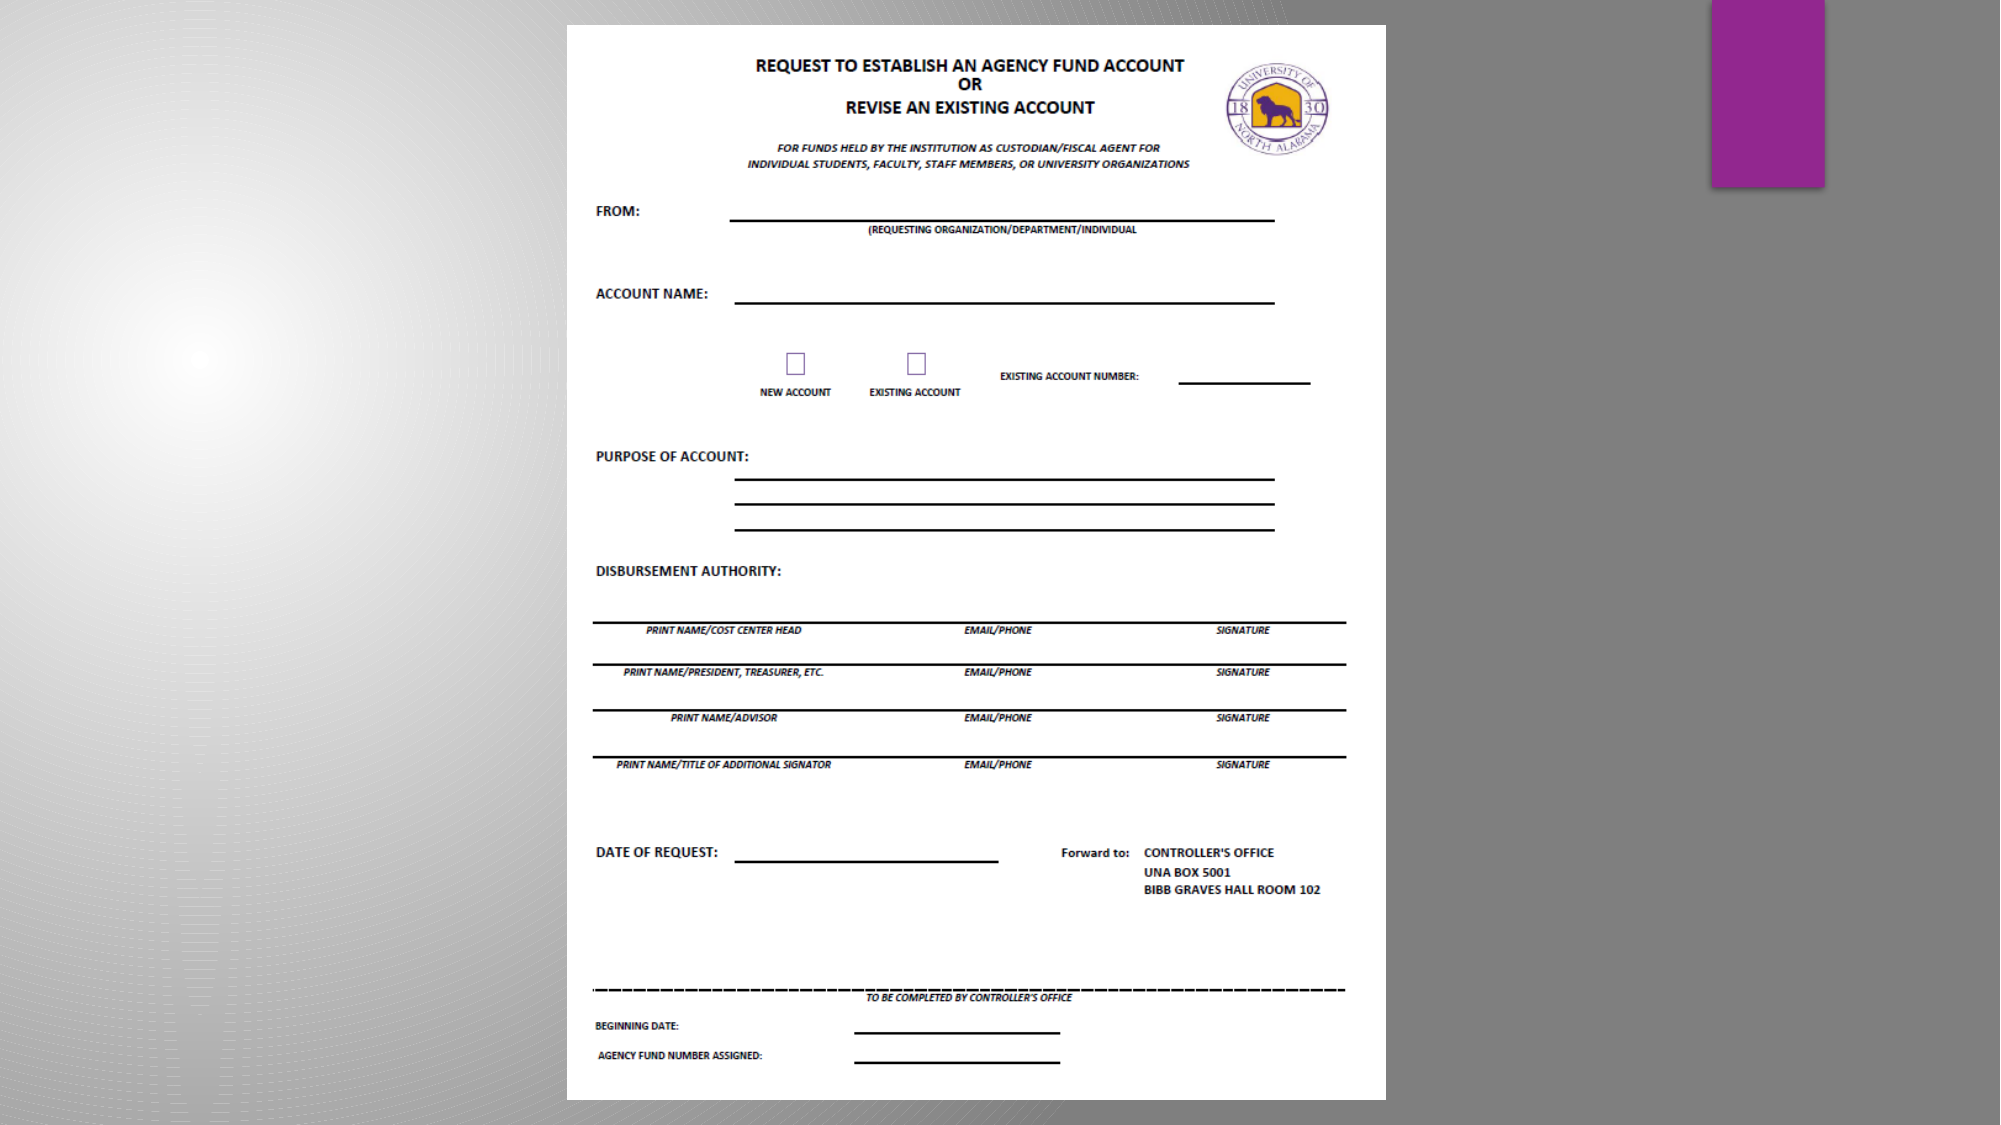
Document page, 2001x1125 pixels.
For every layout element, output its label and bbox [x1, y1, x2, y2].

picture [567, 25, 1386, 1100]
